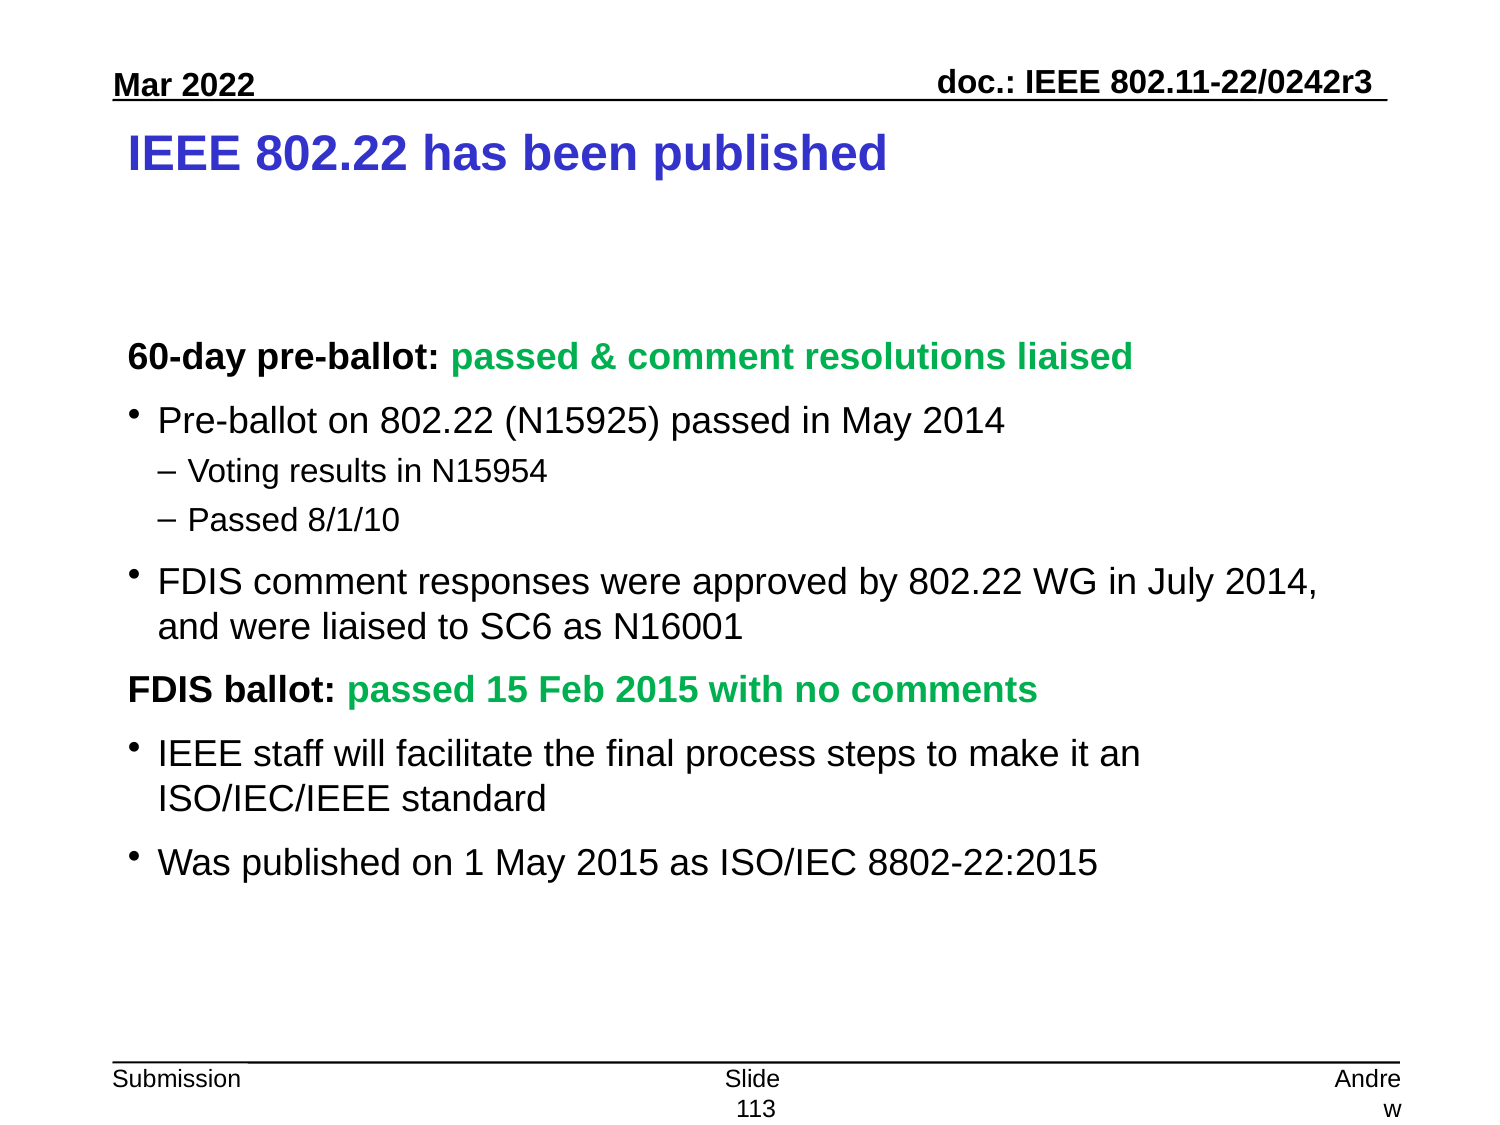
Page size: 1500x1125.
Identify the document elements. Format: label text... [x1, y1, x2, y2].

slide_number Slide 113 [709, 1061, 803, 1093]
footer Andrew Myles, Cisco [1320, 1061, 1402, 1093]
title IEEE 802.22 has been published [112, 112, 1388, 288]
list 60-day pre-ballot: passed & comment resolutions liaised Pre-ballot on 802.22 (N15925) passed in May 2014 Voting results in N15954 Passed 8/1/10 FDIS comment responses were approved by 802.22 WG in July 2014, and were liaised to SC6 as N16001 FDIS ballot: passed 15 Feb 2015 with no comments IEEE staff will facilitate the final process steps to make it an ISO/IEC/IEEE standard Was published on 1 May 2015 as ISO/IEC 8802-22:2015 [112, 324, 1388, 1000]
